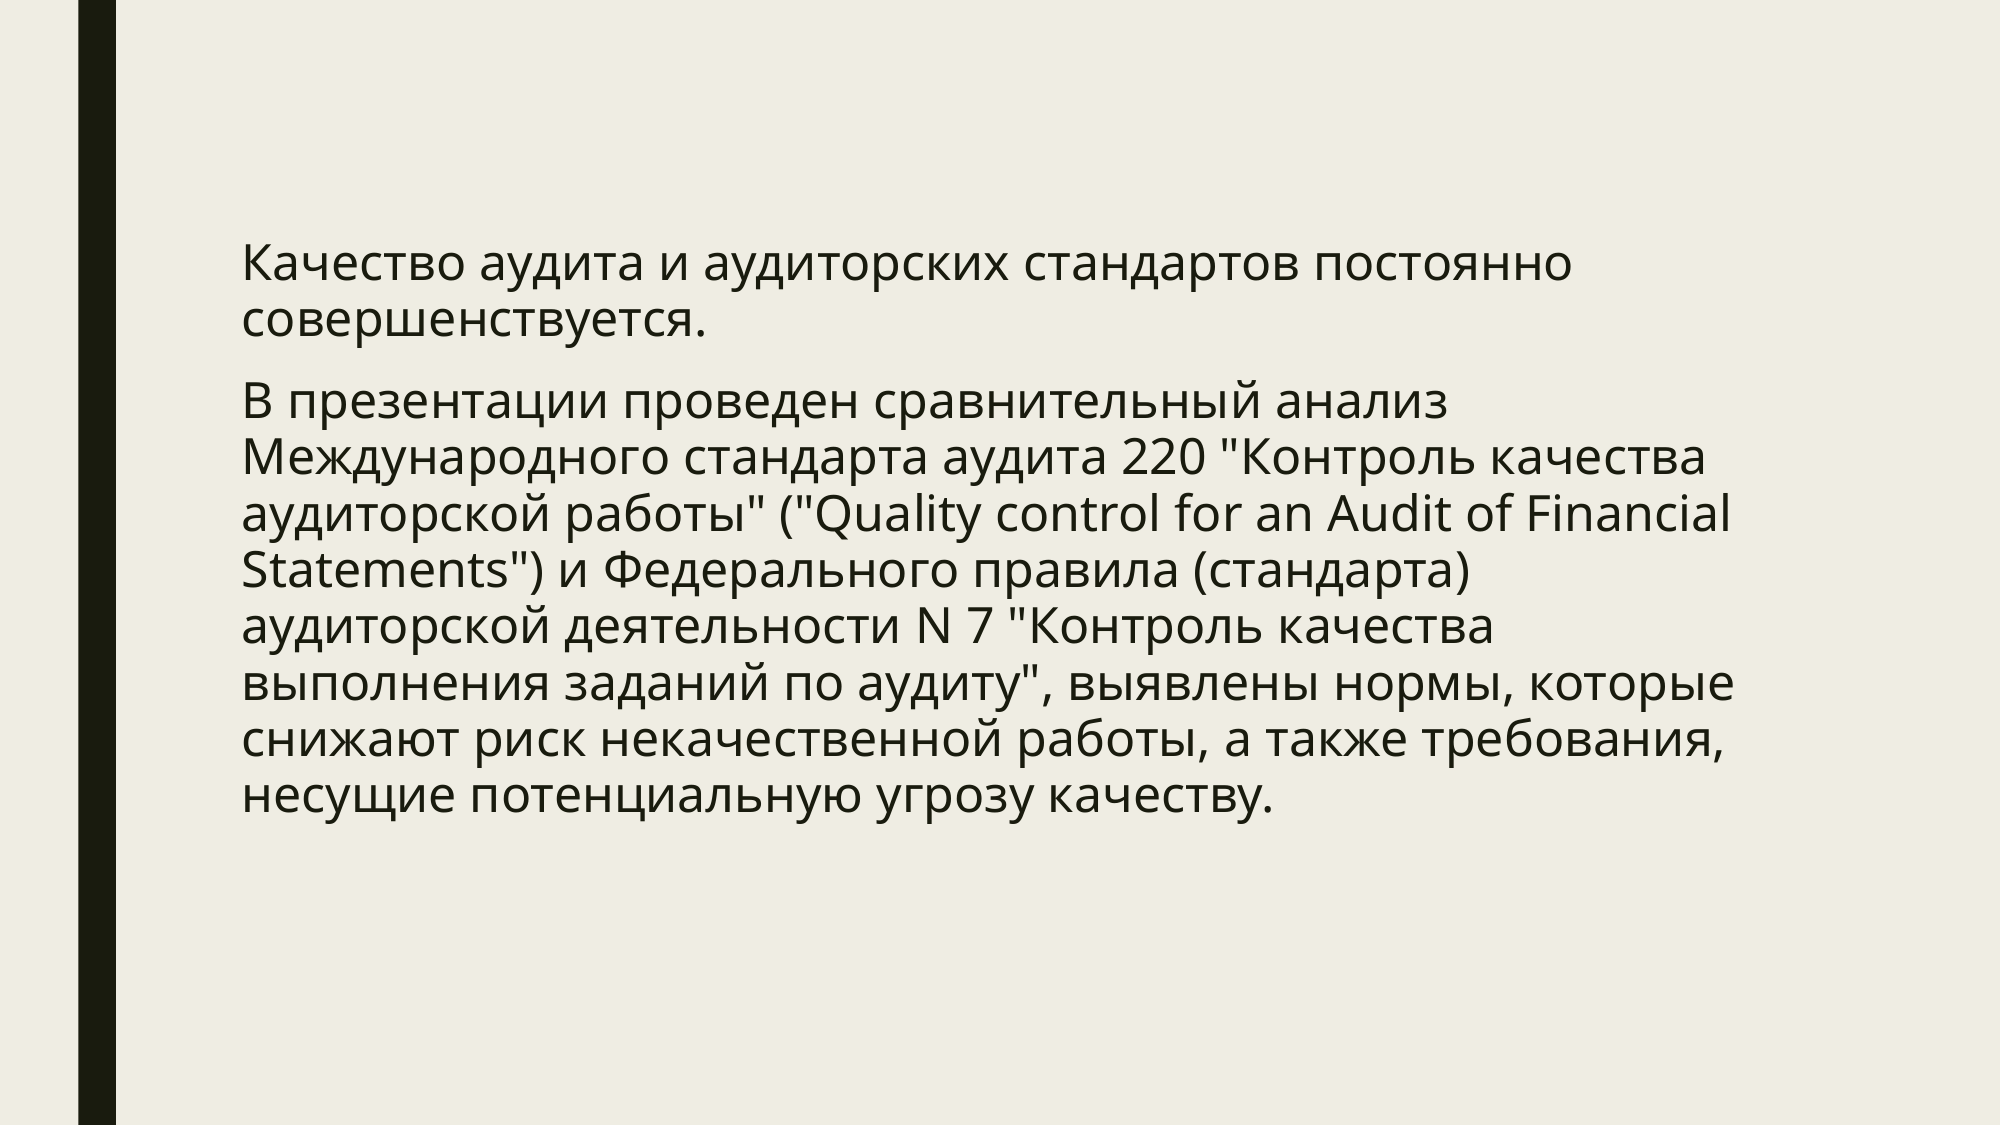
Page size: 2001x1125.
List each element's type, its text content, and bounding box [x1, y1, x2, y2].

list Качество аудита и аудиторских стандартов постоянно совершенствуется. В презентации проведен сравнительный анализ Международного стандарта аудита 220 "Контроль качества аудиторской работы" ("Quality control for an Audit of Financial Statements") и Федерального правила (стандарта) аудиторской деятельности N 7 "Контроль качества выполнения заданий по аудиту", выявлены нормы, которые снижают риск некачественной работы, а также требования, несущие потенциальную угрозу качеству. [226, 227, 1802, 1104]
